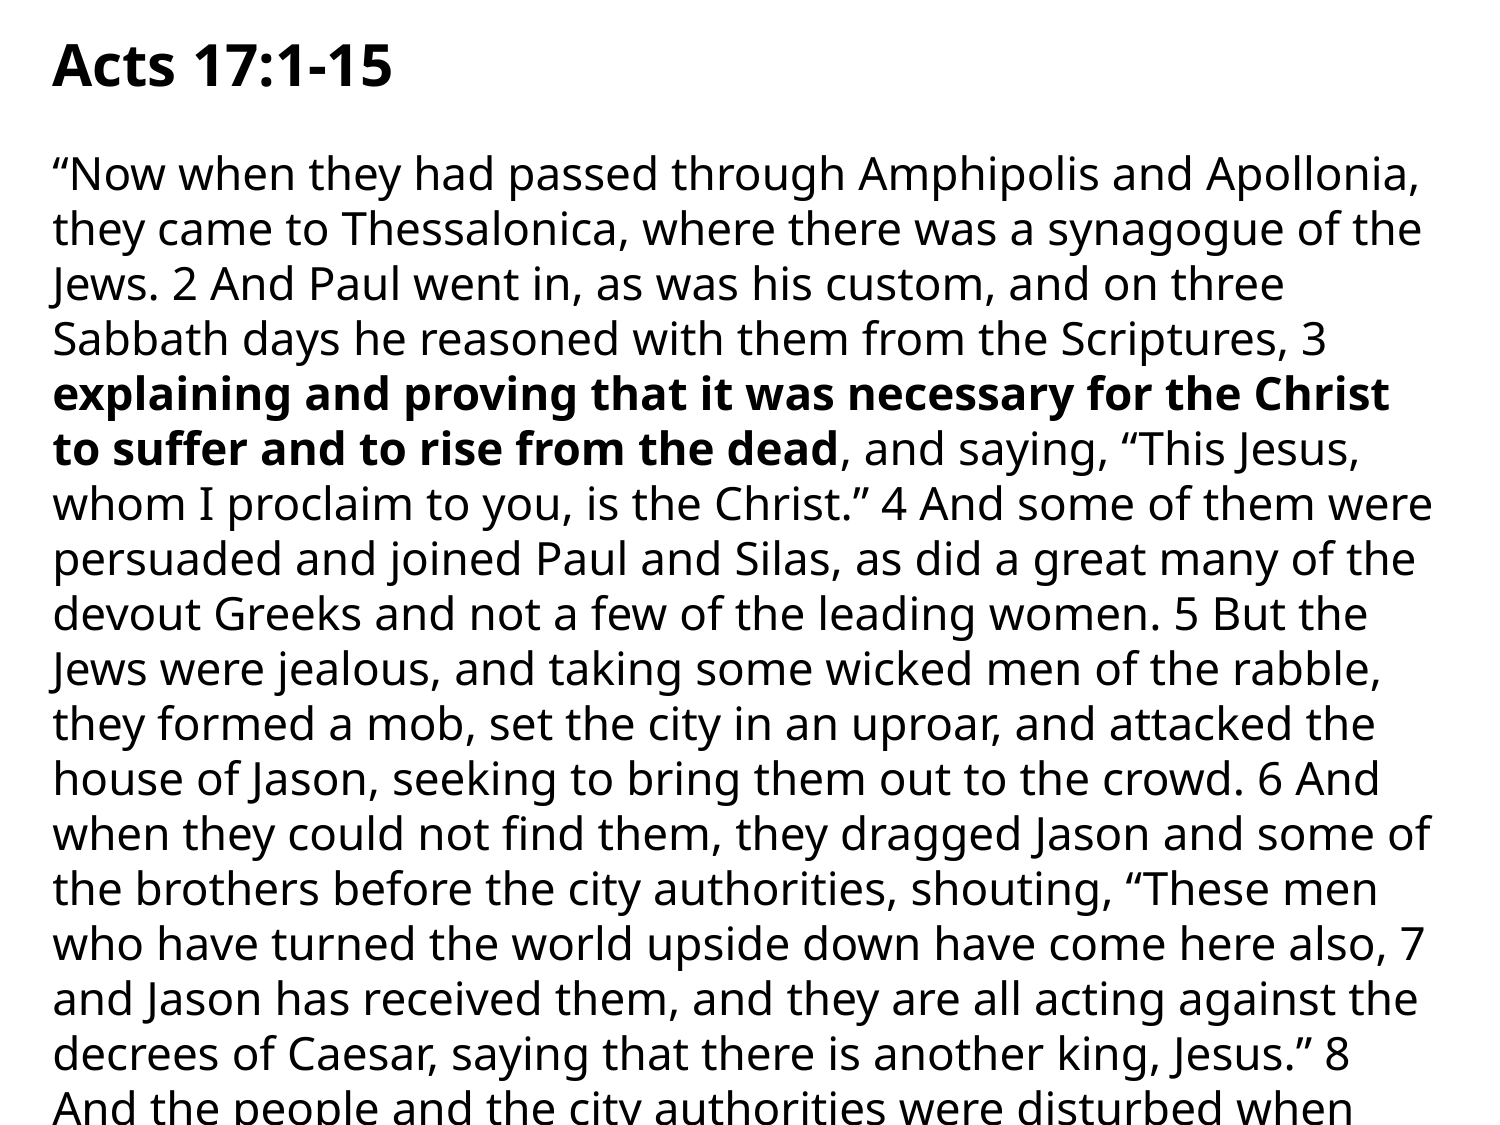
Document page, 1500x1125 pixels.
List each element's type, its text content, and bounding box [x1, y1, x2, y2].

title Acts 17:1-15 [37, 25, 1350, 100]
text_box “Now when they had passed through Amphipolis and Apollonia, they came to Thessalonica, where there was a synagogue of the Jews. 2 And Paul went in, as was his custom, and on three Sabbath days he reasoned with them from the Scriptures, 3 explaining and proving that it was necessary for the Christ to suffer and to rise from the dead, and saying, “This Jesus, whom I proclaim to you, is the Christ.” 4 And some of them were persuaded and joined Paul and Silas, as did a great many of the devout Greeks and not a few of the leading women. 5 But the Jews were jealous, and taking some wicked men of the rabble, they formed a mob, set the city in an uproar, and attacked the house of Jason, seeking to bring them out to the crowd. 6 And when they could not find them, they dragged Jason and some of the brothers before the city authorities, shouting, “These men who have turned the world upside down have come here also, 7 and Jason has received them, and they are all acting against the decrees of Caesar, saying that there is another king, Jesus.” 8 And the people and the city authorities were disturbed when they heard these things. 9 And when they had taken money as security from Jason and the [37, 137, 1463, 1125]
